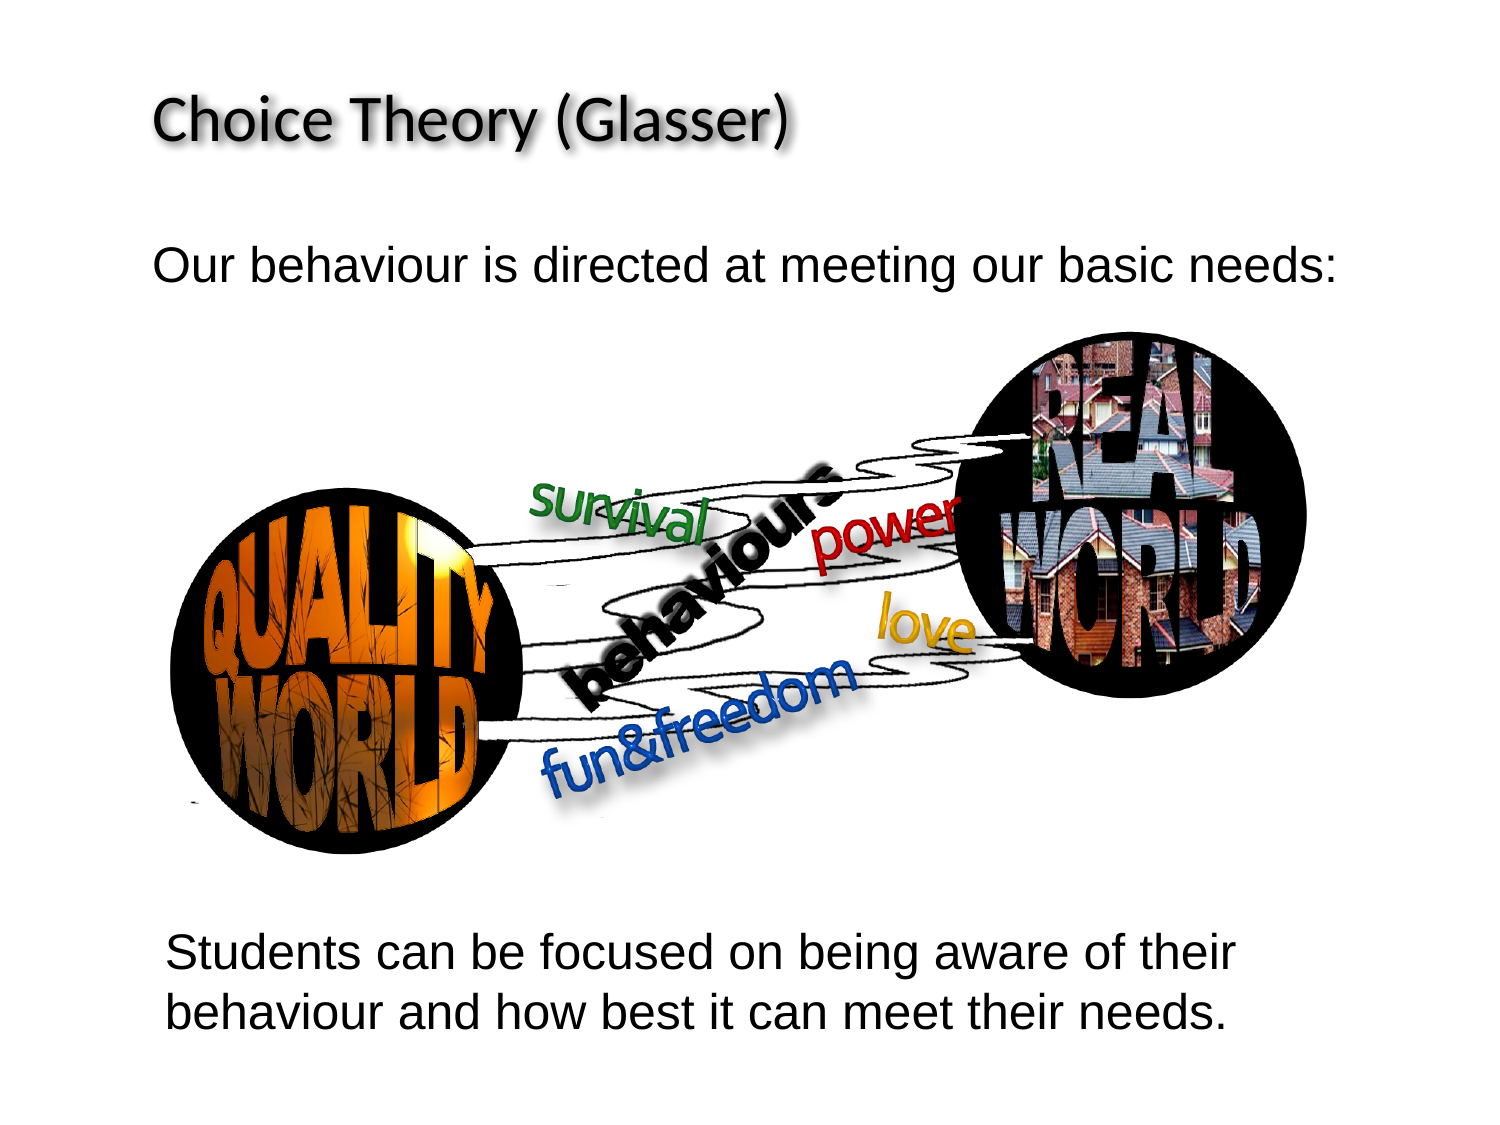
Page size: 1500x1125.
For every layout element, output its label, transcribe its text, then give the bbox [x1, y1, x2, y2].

text_box Choice Theory (Glasser) [137, 67, 1438, 163]
text_box Students can be focused on being aware of their behaviour and how best it can meet their needs. [150, 912, 1400, 1048]
text_box Our behaviour is directed at meeting our basic needs: [137, 224, 1400, 300]
picture [162, 324, 1313, 864]
